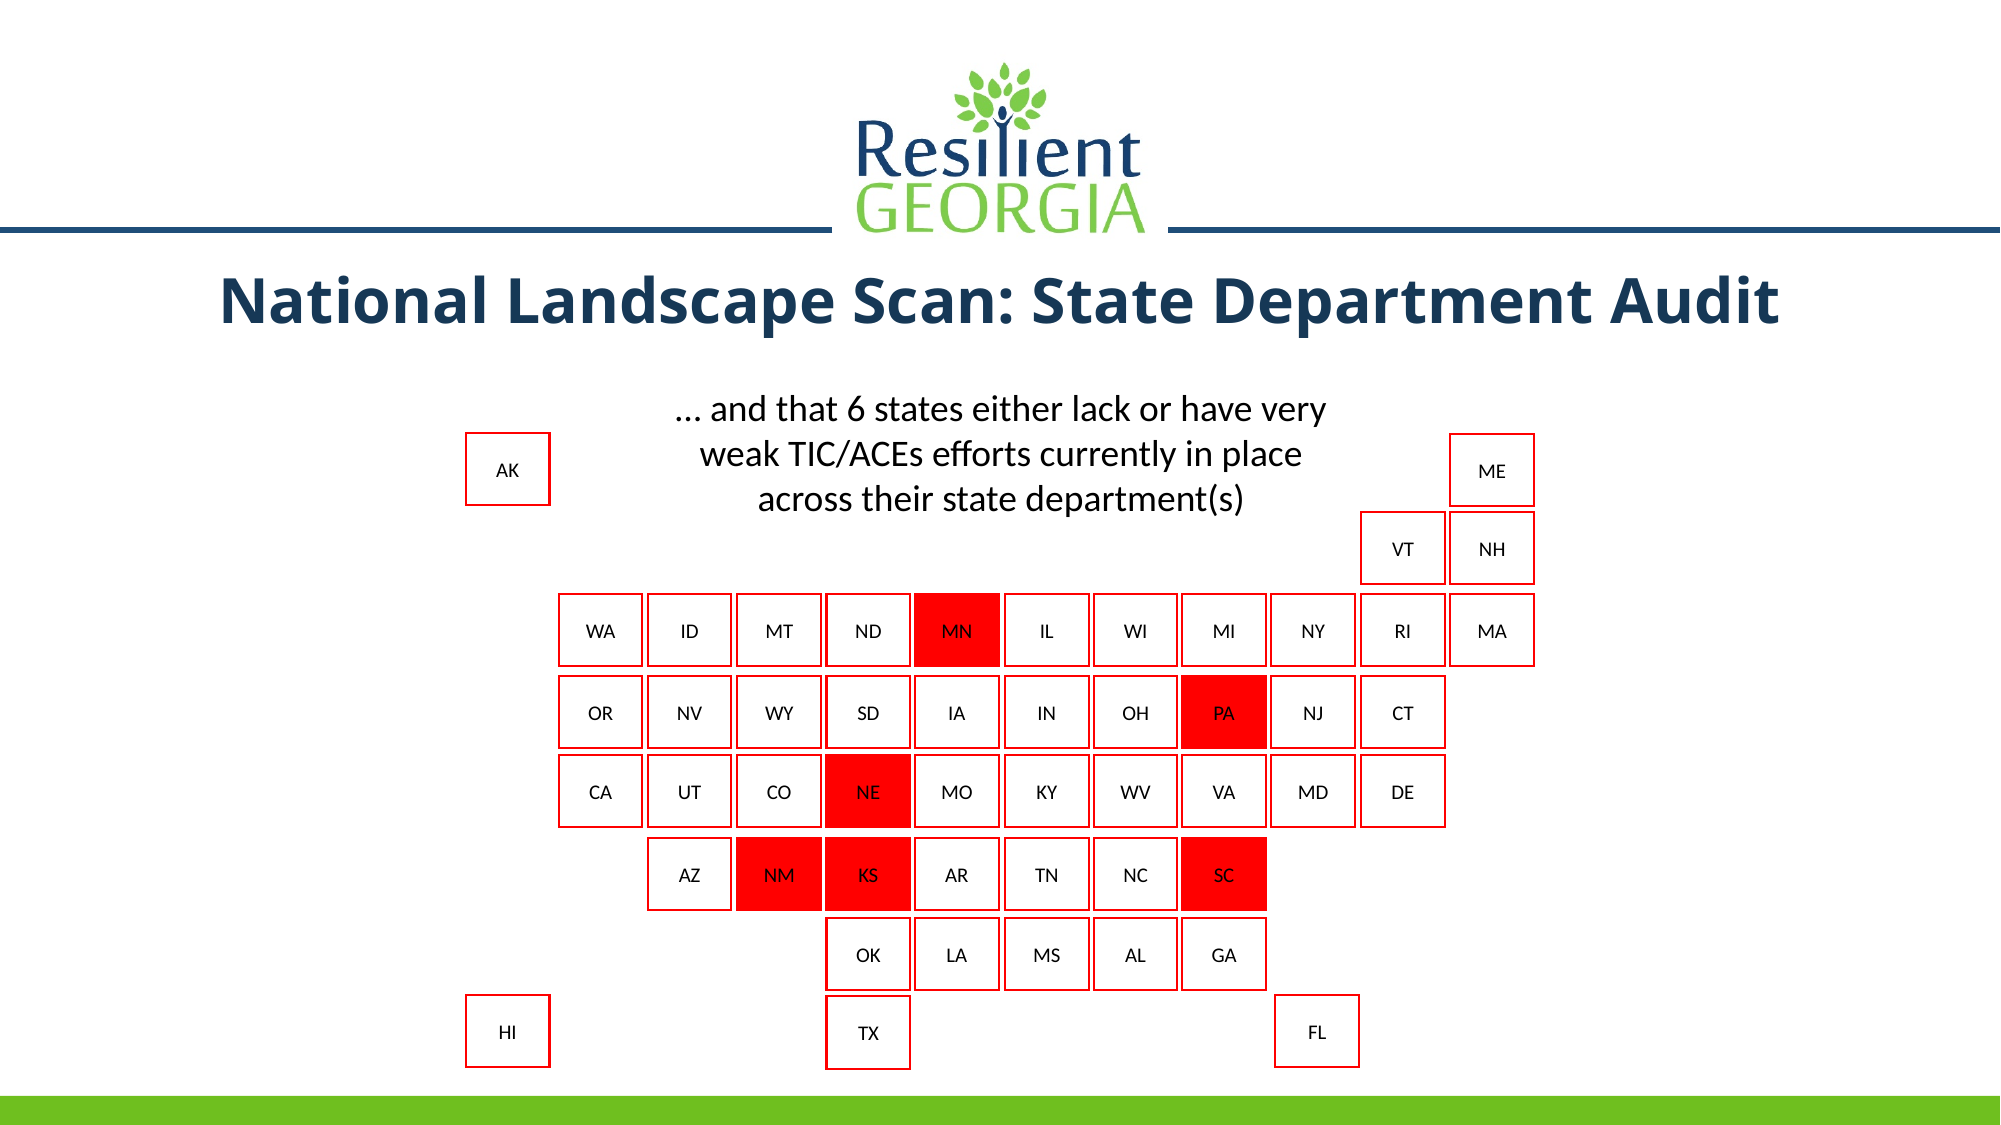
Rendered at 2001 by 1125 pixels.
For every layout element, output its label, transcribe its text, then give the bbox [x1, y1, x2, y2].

text_box MN [914, 593, 1000, 667]
text_box AR [914, 837, 1000, 911]
text_box IA [914, 675, 1000, 749]
text_box NM [736, 837, 822, 911]
text_box CA [558, 754, 643, 828]
text_box TX [825, 995, 911, 1070]
text_box VT [1360, 511, 1446, 585]
text_box … and that 6 states either lack or have very weak TIC/ACEs efforts currently in place across their state department(s) [647, 376, 1356, 526]
text_box FL [1274, 994, 1360, 1068]
text_box PA [1181, 675, 1267, 749]
text_box IN [1004, 675, 1090, 749]
text_box DE [1360, 754, 1446, 828]
text_box WA [558, 593, 643, 667]
text_box AK [465, 432, 551, 506]
title National Landscape Scan: State Department Audit [166, 225, 1834, 345]
text_box WY [736, 675, 822, 749]
text_box NV [647, 675, 732, 749]
text_box NE [825, 754, 911, 828]
text_box NJ [1270, 675, 1356, 749]
text_box ME [1449, 433, 1535, 507]
text_box RI [1360, 593, 1446, 667]
text_box ND [825, 593, 911, 667]
text_box MT [736, 593, 822, 667]
text_box MI [1181, 593, 1267, 667]
text_box AZ [647, 837, 732, 911]
text_box MA [1449, 593, 1535, 667]
text_box NC [1093, 837, 1178, 911]
text_box UT [647, 754, 732, 828]
text_box OK [825, 917, 911, 991]
text_box KS [825, 837, 911, 911]
text_box TN [1004, 837, 1090, 911]
text_box NY [1270, 593, 1356, 667]
picture [841, 52, 1153, 225]
text_box LA [914, 917, 1000, 991]
text_box VA [1181, 754, 1267, 828]
text_box CT [1360, 675, 1446, 749]
text_box GA [1181, 917, 1267, 991]
text_box AL [1093, 917, 1178, 991]
text_box IL [1004, 593, 1090, 667]
text_box MO [914, 754, 1000, 828]
text_box ID [647, 593, 732, 667]
text_box WV [1093, 754, 1178, 828]
text_box WI [1093, 593, 1178, 667]
text_box NH [1449, 511, 1535, 585]
text_box HI [465, 994, 551, 1068]
text_box OH [1093, 675, 1178, 749]
text_box KY [1004, 754, 1090, 828]
text_box MD [1270, 754, 1356, 828]
text_box CO [736, 754, 822, 828]
text_box OR [558, 675, 643, 749]
text_box SD [825, 675, 911, 749]
text_box SC [1181, 837, 1267, 911]
text_box MS [1004, 917, 1090, 991]
